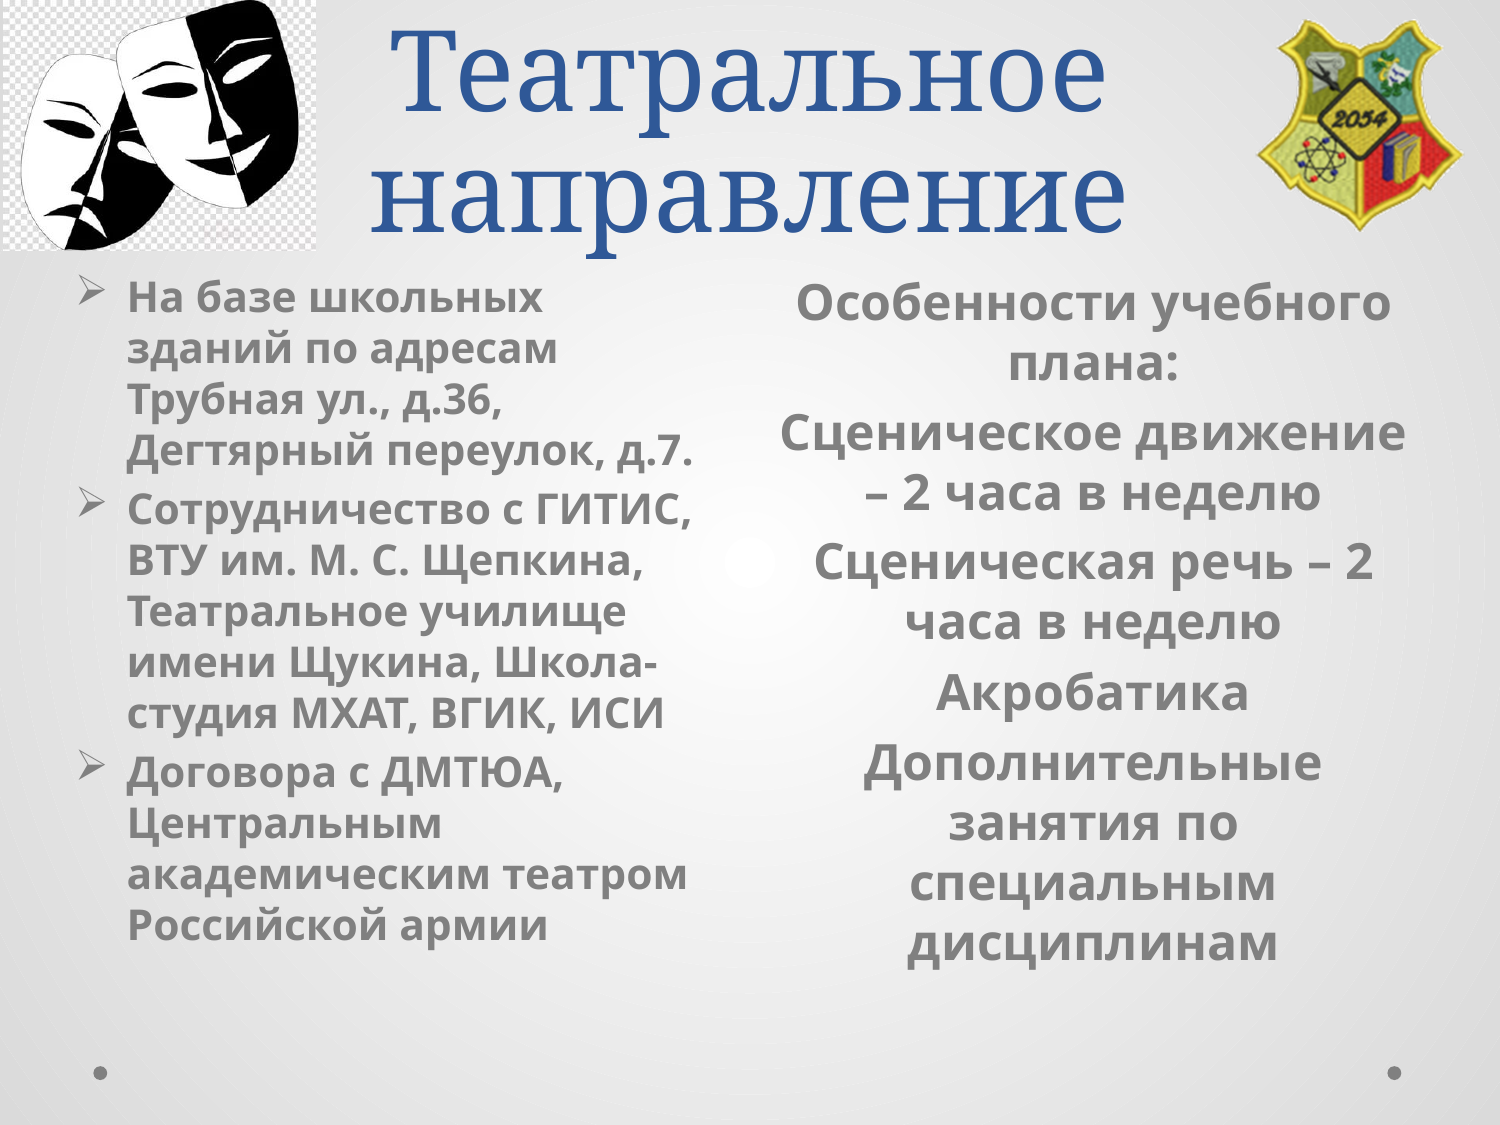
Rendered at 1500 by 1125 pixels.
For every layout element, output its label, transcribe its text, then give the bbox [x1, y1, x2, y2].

title Театральное направление [75, 0, 1425, 263]
list На базе школьных зданий по адресам Трубная ул., д.36, Дегтярный переулок, д.7. Сотрудничество с ГИТИС, ВТУ им. М. С. Щепкина, Театральное училище имени Щукина, Школа-студия МХАТ, ВГИК, ИСИ Договора с ДМТЮА, Центральным академическим театром Российской армии [60, 262, 723, 1005]
picture [1198, 19, 1500, 232]
picture [2, 0, 316, 252]
list Особенности учебного плана: Сценическое движение – 2 часа в неделю Сценическая речь – 2 часа в неделю Акробатика Дополнительные занятия по специальным дисциплинам [762, 262, 1425, 1005]
